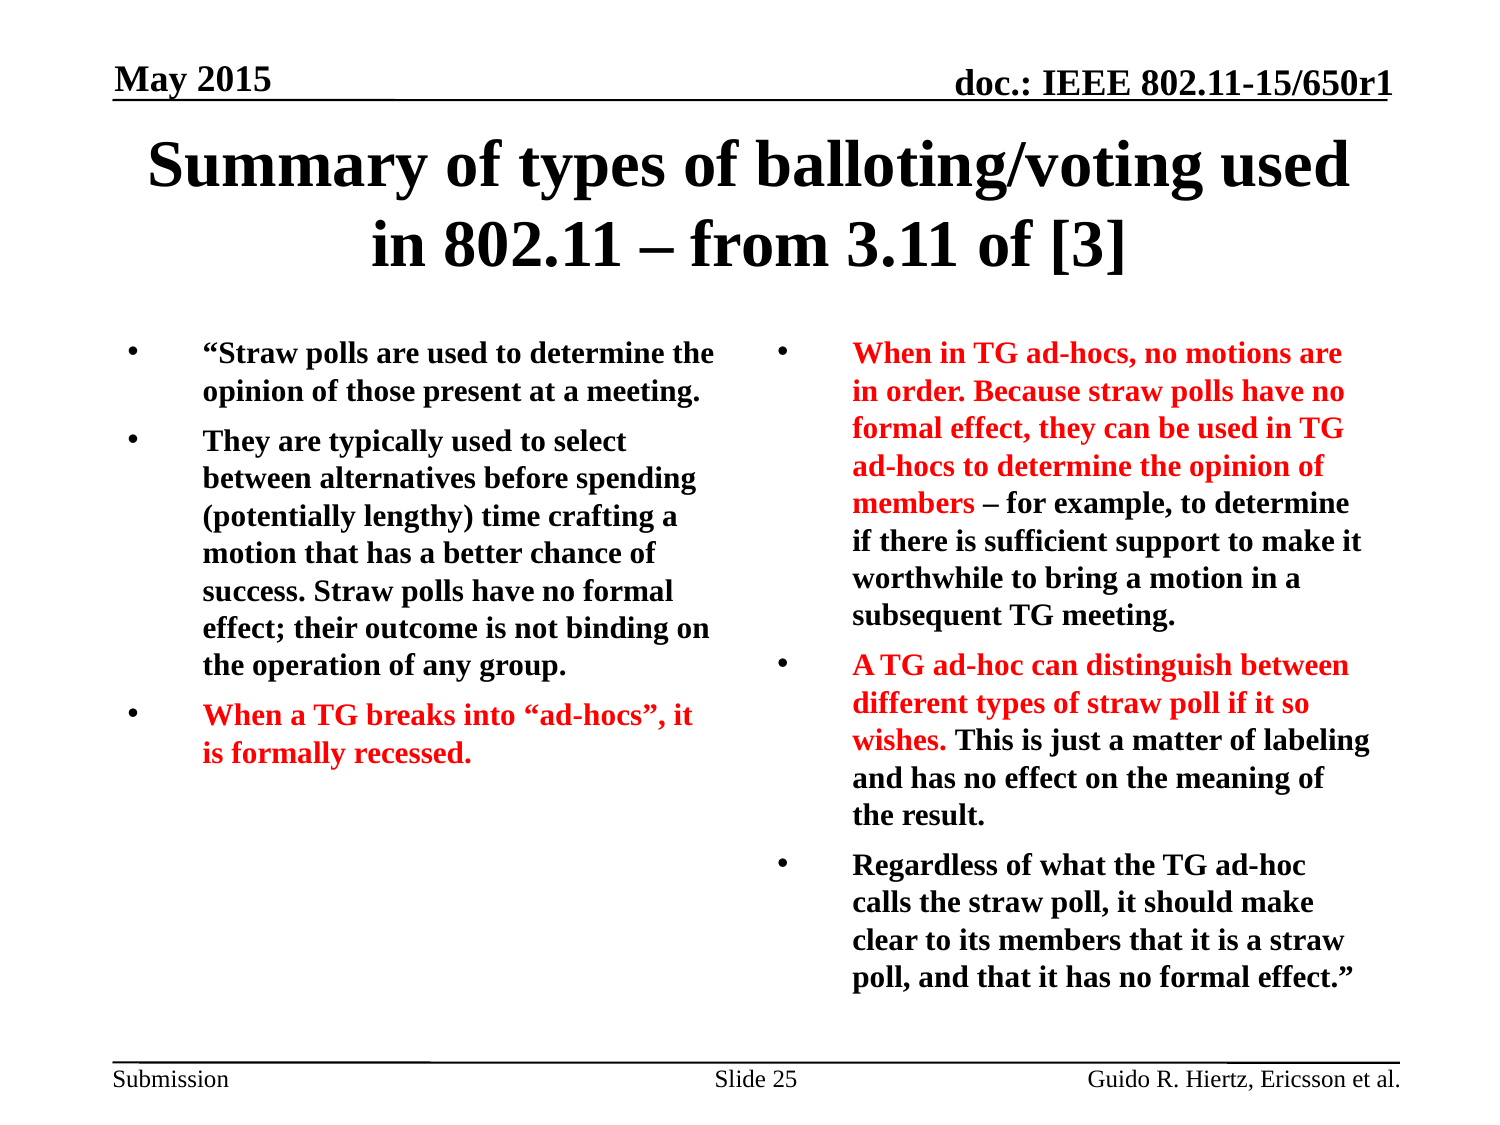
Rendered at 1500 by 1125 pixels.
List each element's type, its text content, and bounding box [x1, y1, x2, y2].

footer Guido R. Hiertz, Ericsson et al. [878, 1061, 1402, 1093]
title Summary of types of balloting/voting used in 802.11 – from 3.11 of [3] [112, 112, 1388, 288]
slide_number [114, 54, 423, 100]
slide_number Slide 25 [712, 1061, 800, 1123]
list When in TG ad-hocs, no motions are in order. Because straw polls have no formal effect, they can be used in TG ad-hocs to determine the opinion of members – for example, to determine if there is sufficient support to make it worthwhile to bring a motion in a subsequent TG meeting. A TG ad-hoc can distinguish between different types of straw poll if it so wishes. This is just a matter of labeling and has no effect on the meaning of the result. Regardless of what the TG ad-hoc calls the straw poll, it should make clear to its members that it is a straw poll, and that it has no formal effect.” [761, 324, 1388, 1000]
list “Straw polls are used to determine the opinion of those present at a meeting. They are typically used to select between alternatives before spending (potentially lengthy) time crafting a motion that has a better chance of success. Straw polls have no formal effect; their outcome is not binding on the operation of any group. When a TG breaks into “ad-hocs”, it is formally recessed. [112, 324, 738, 1000]
